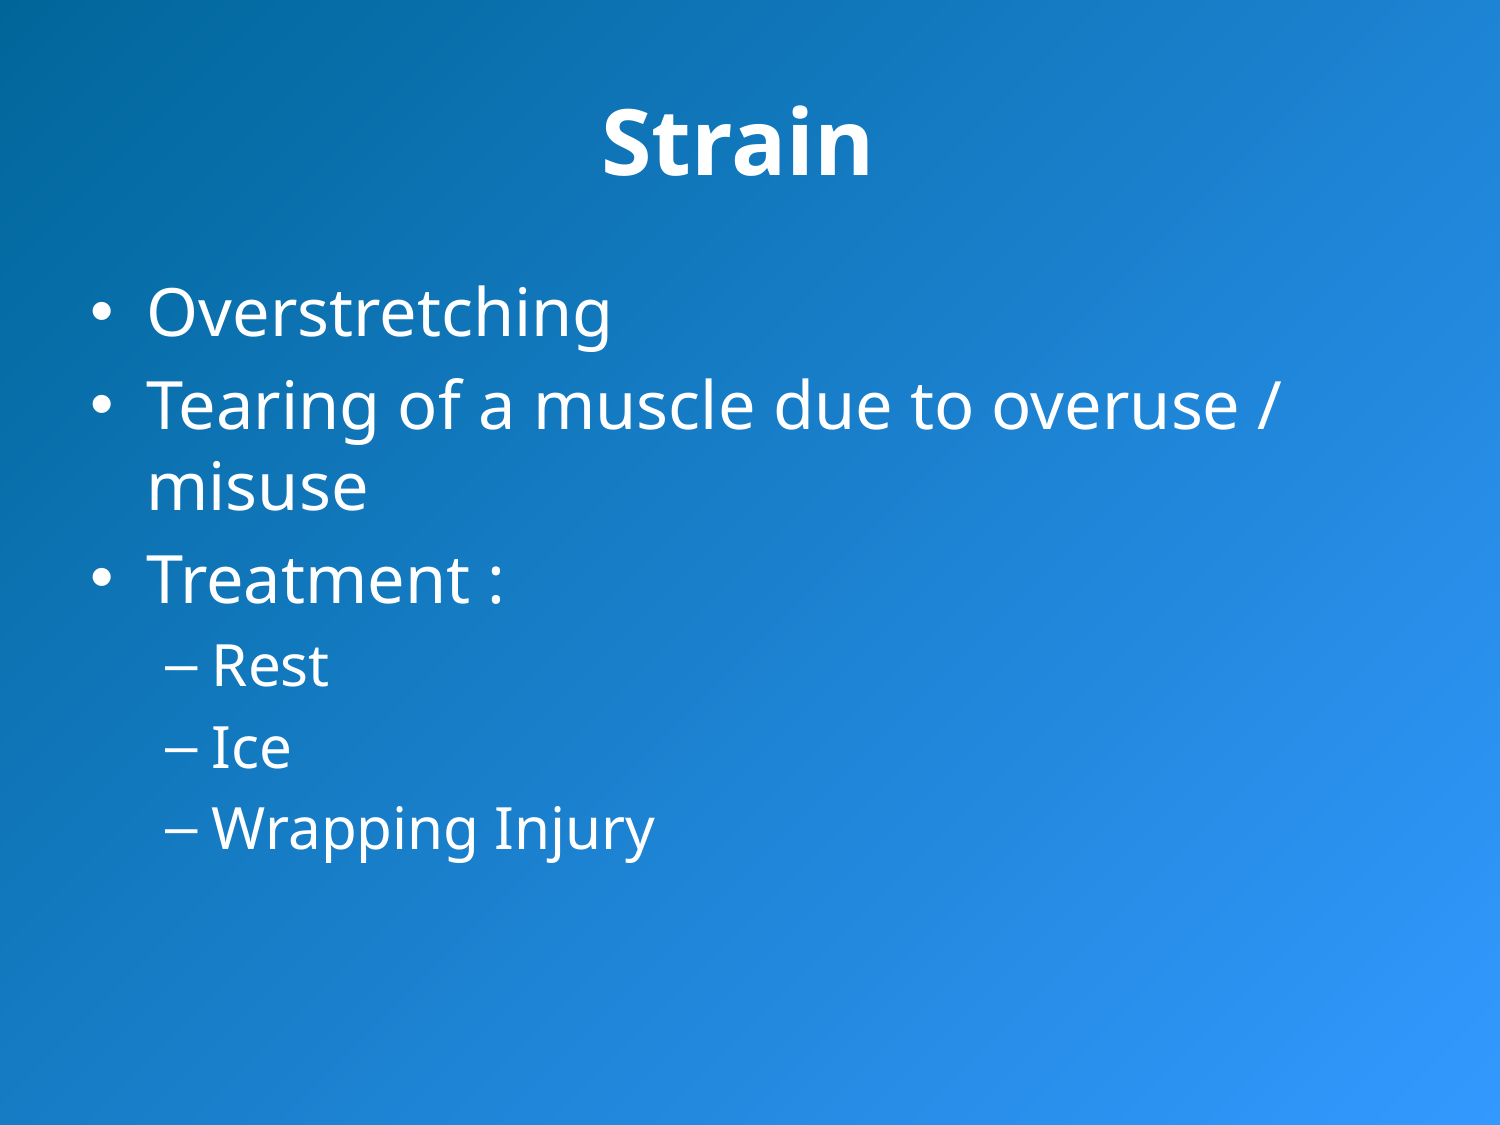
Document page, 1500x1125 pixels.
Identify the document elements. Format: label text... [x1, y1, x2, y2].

title Strain [75, 45, 1425, 233]
list Overstretching Tearing of a muscle due to overuse / misuse Treatment : Rest Ice Wrapping Injury [75, 262, 1425, 1005]
